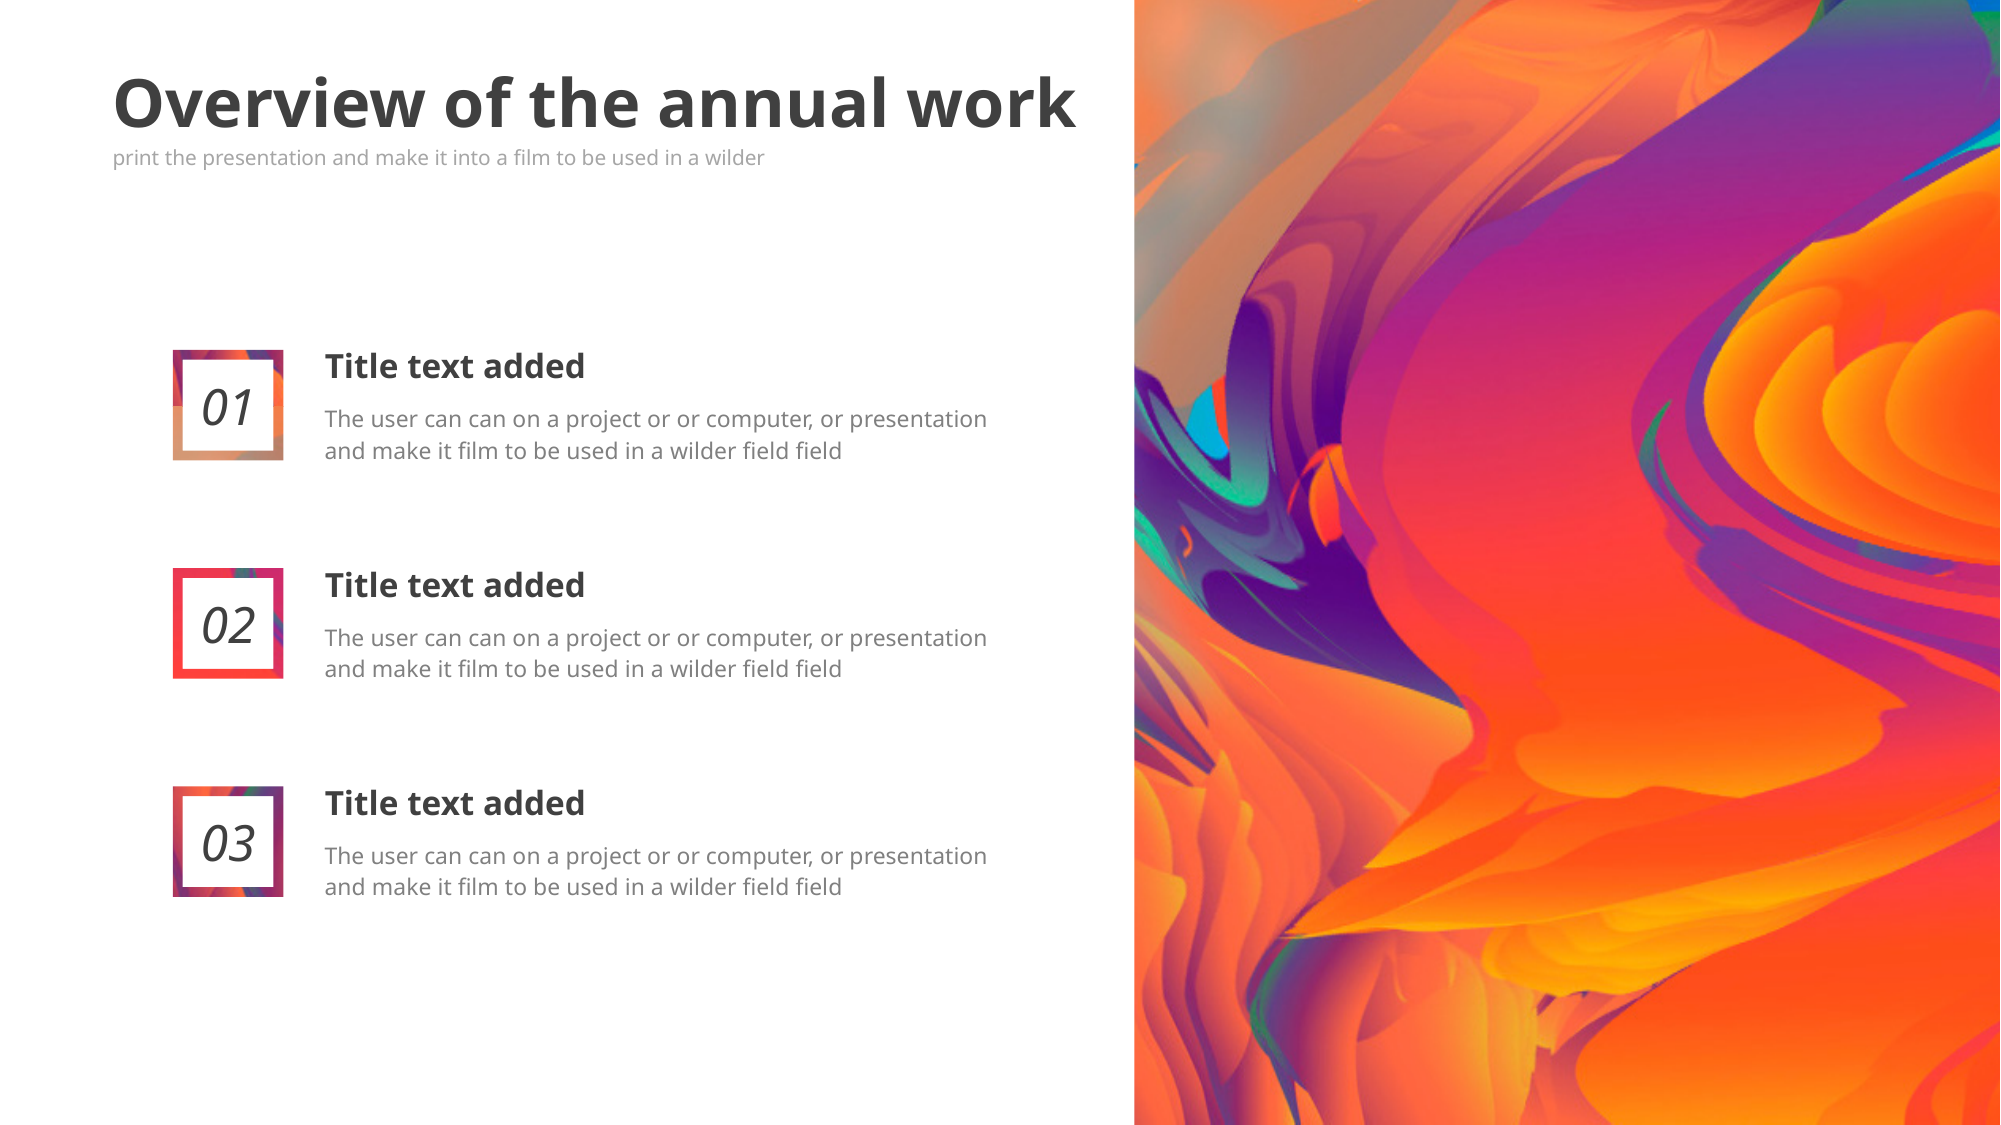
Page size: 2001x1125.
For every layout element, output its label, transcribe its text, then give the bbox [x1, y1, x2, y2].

text_box 01 [172, 349, 284, 461]
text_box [309, 338, 1011, 473]
text_box 03 [172, 785, 284, 898]
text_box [97, 53, 1357, 175]
text_box 02 [172, 567, 284, 680]
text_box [309, 774, 1011, 909]
picture [1134, 0, 2000, 1125]
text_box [309, 556, 1011, 691]
